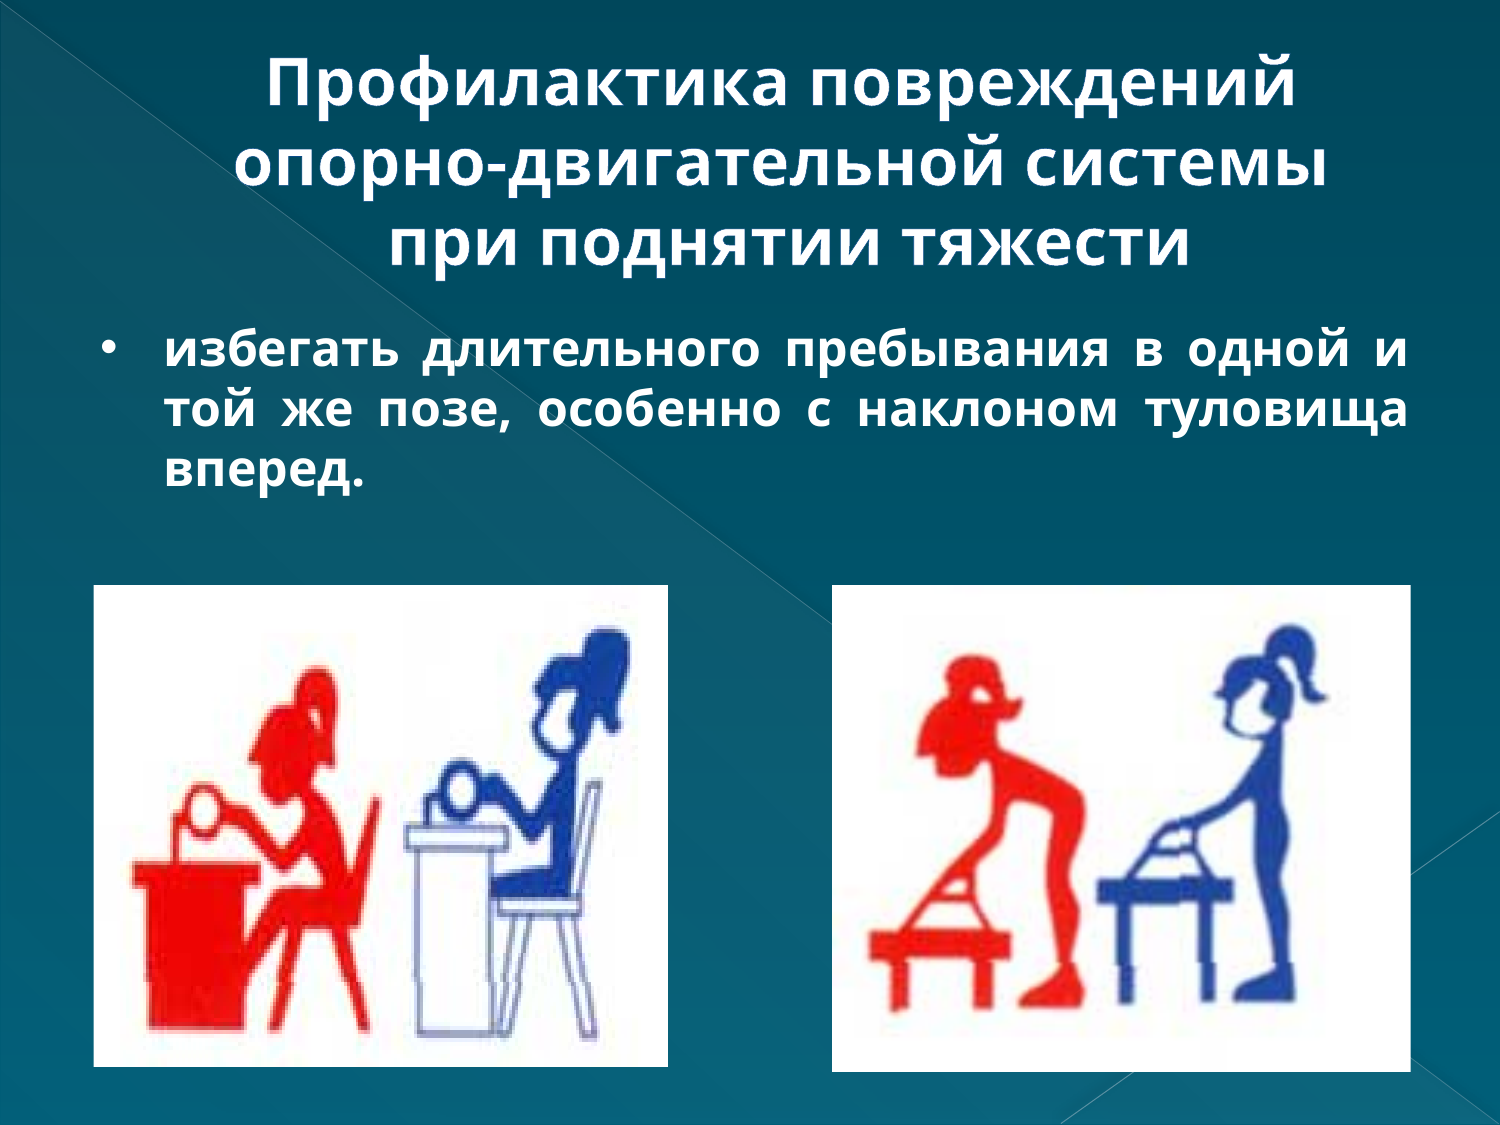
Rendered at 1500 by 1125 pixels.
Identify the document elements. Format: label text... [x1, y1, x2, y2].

picture [436, 274, 445, 281]
picture [94, 585, 669, 1066]
picture [831, 586, 1411, 1076]
list избегать длительного пребывания в одной и той же позе, особенно с наклоном туловища вперед. [75, 308, 1425, 1059]
title Профилактика повреждений опорно-двигательной системы при поднятии тяжести [75, 43, 1425, 274]
